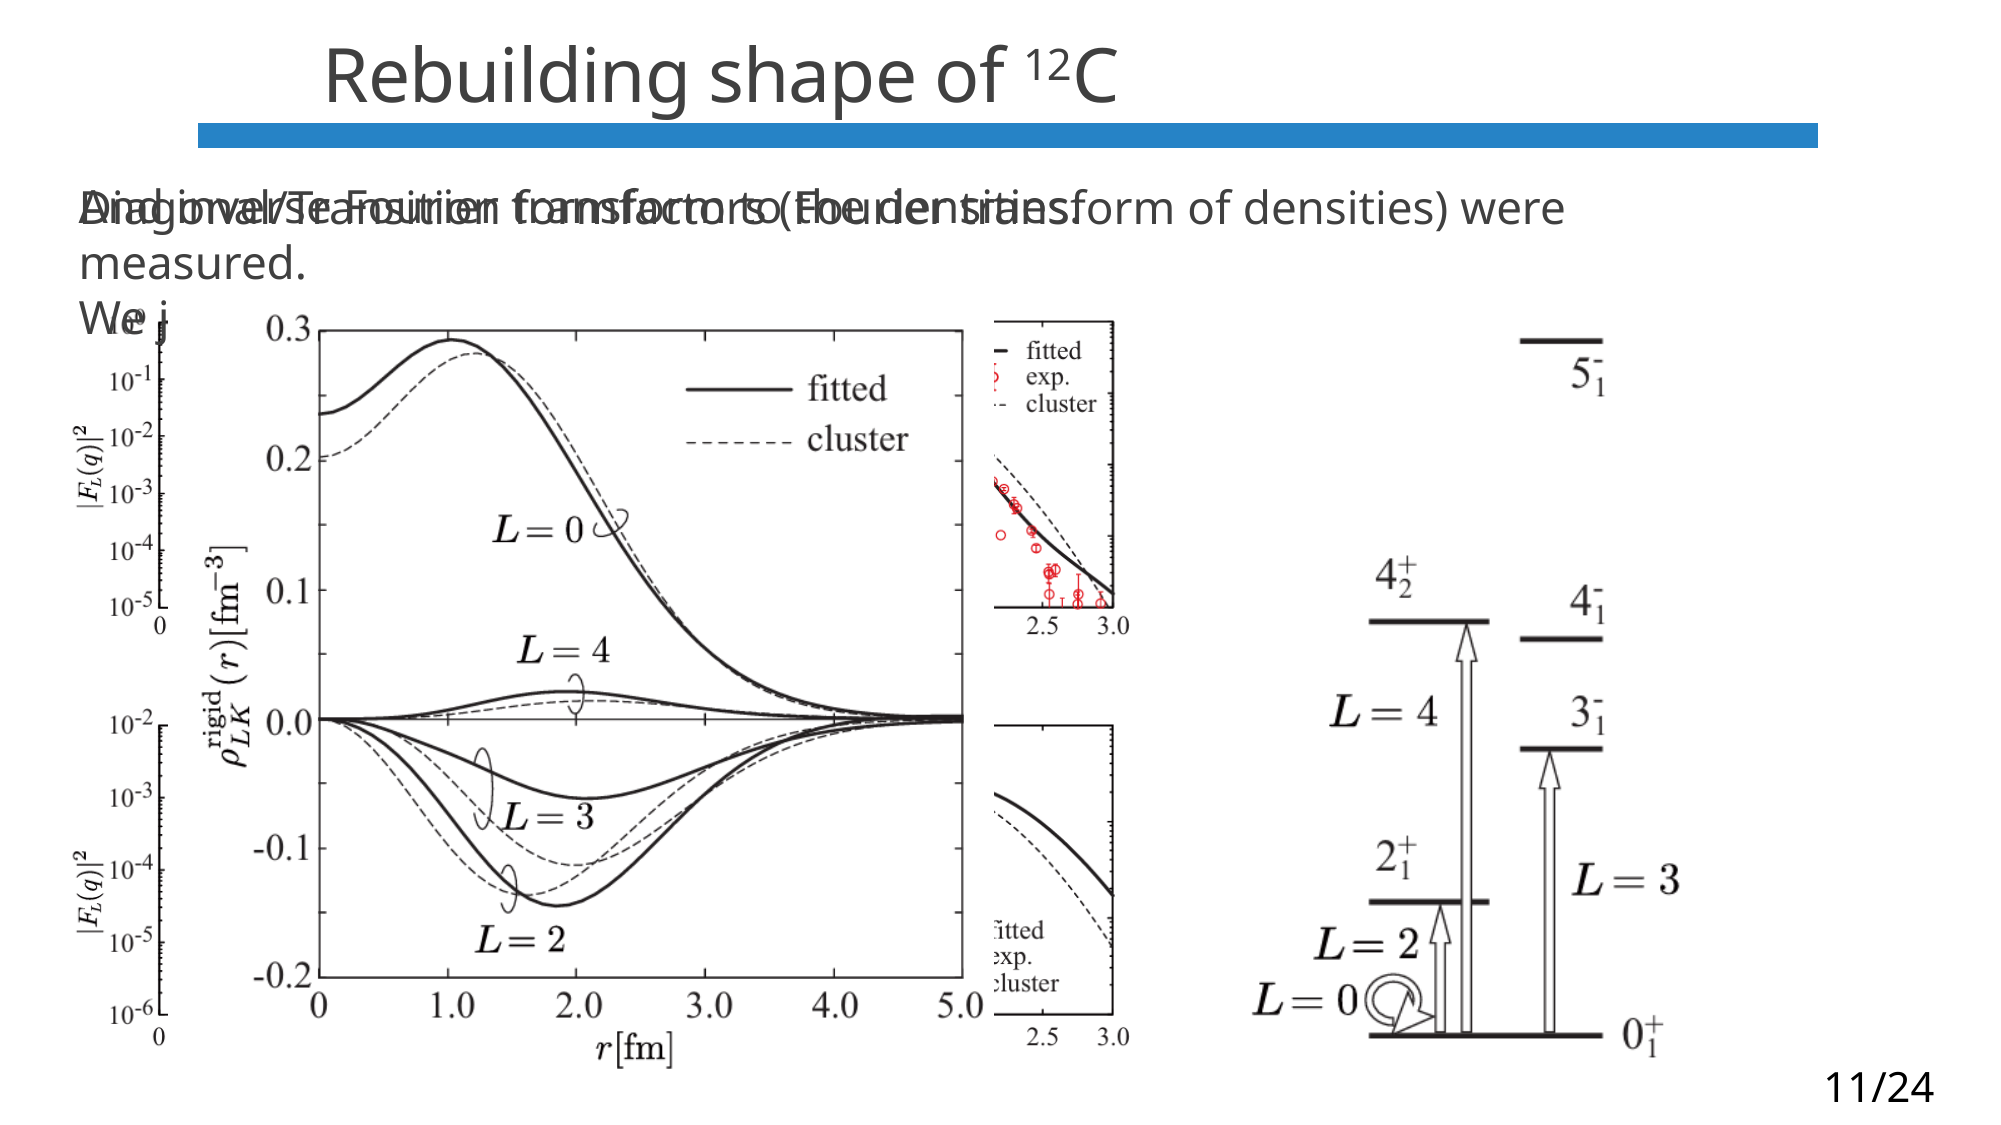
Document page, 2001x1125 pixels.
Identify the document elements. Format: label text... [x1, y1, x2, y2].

title Rebuilding shape of 12C [307, 20, 1693, 125]
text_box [63, 169, 1819, 1085]
slide_number 11/24 [1734, 1059, 1950, 1120]
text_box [21, 171, 1818, 1097]
picture [1244, 241, 1730, 1062]
